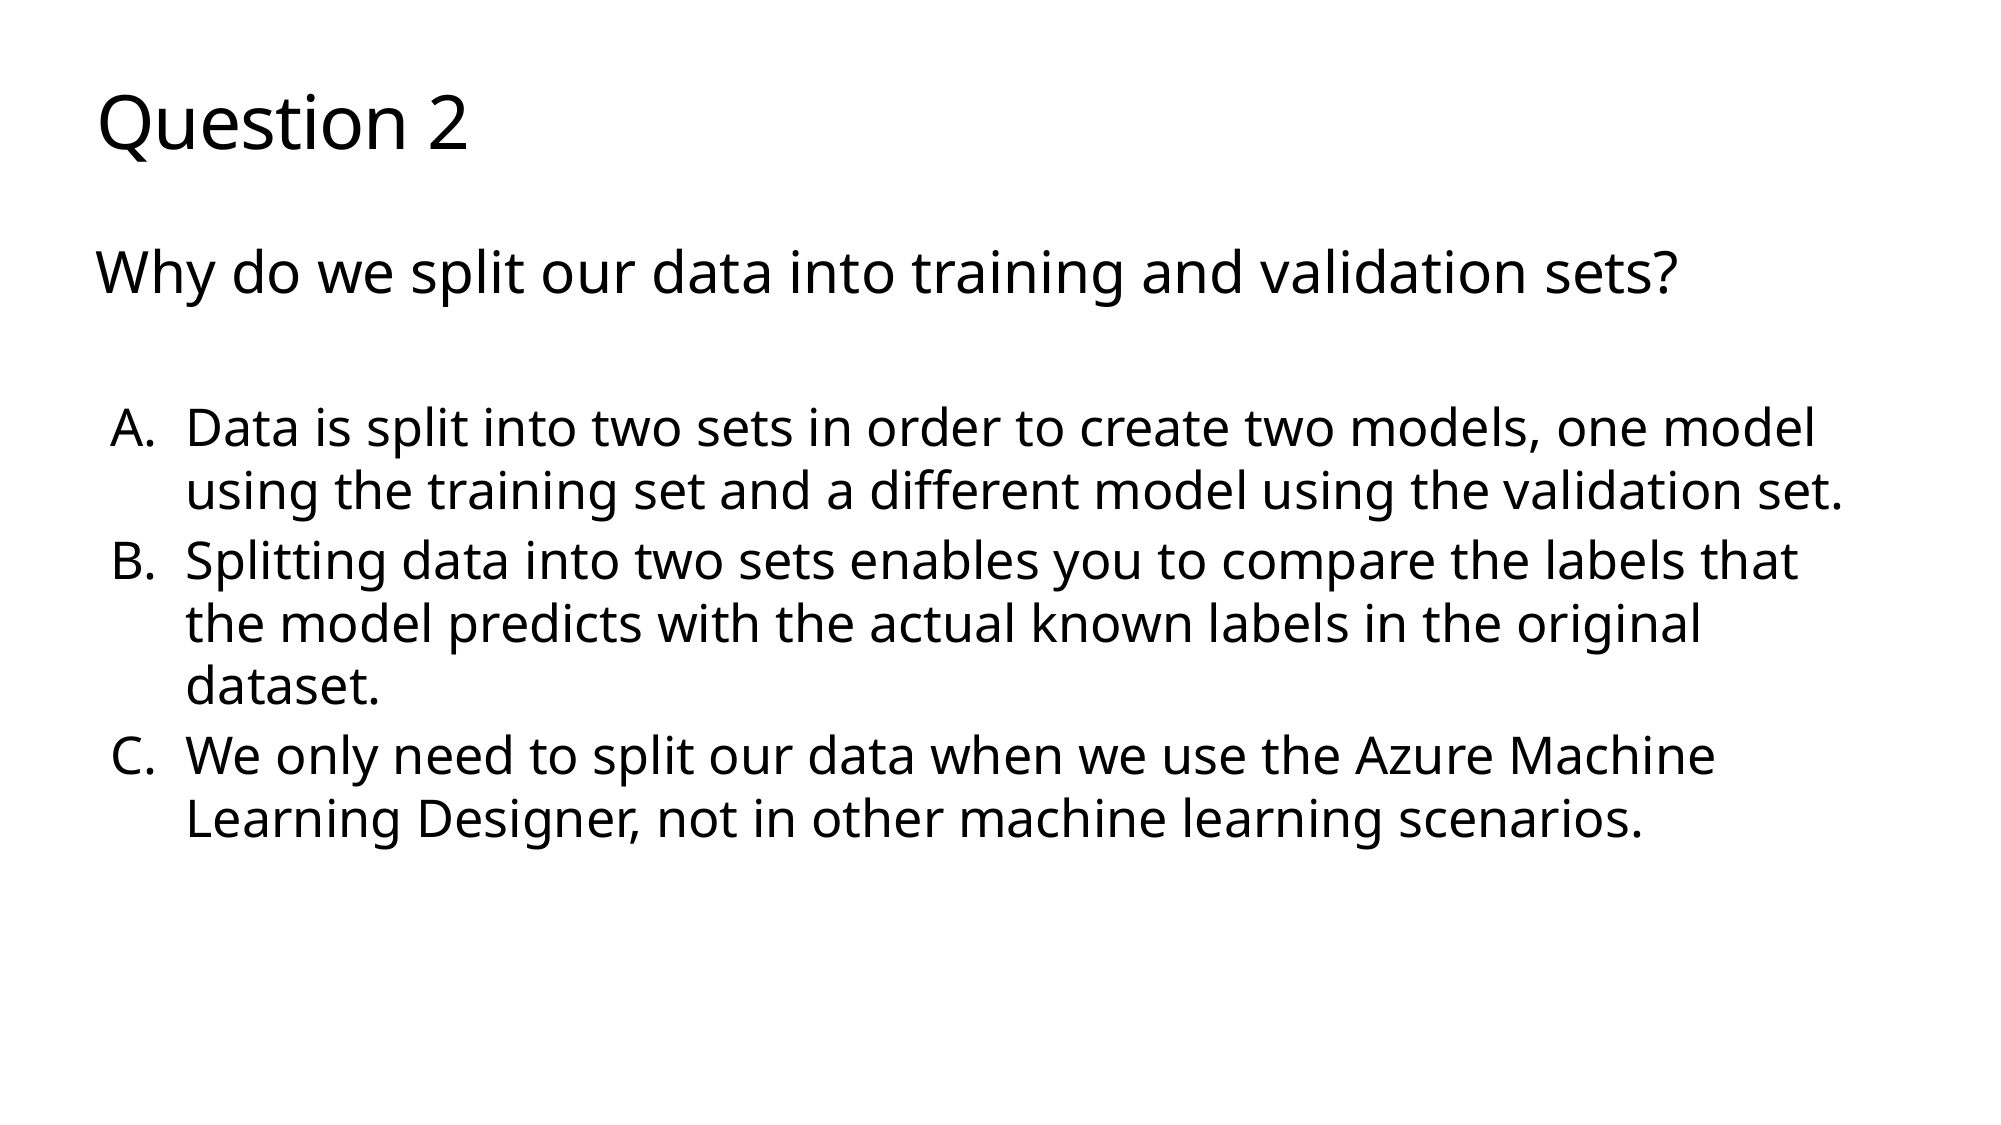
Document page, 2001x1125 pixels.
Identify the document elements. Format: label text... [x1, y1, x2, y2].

text_box Data is split into two sets in order to create two models, one model using the training set and a different model using the validation set. Splitting data into two sets enables you to compare the labels that the model predicts with the actual known labels in the original dataset. We only need to split our data when we use the Azure Machine Learning Designer, not in other machine learning scenarios. [95, 387, 1905, 1044]
title Question 2 [96, 75, 1904, 165]
list Why do we split our data into training and validation sets? [95, 235, 1904, 306]
